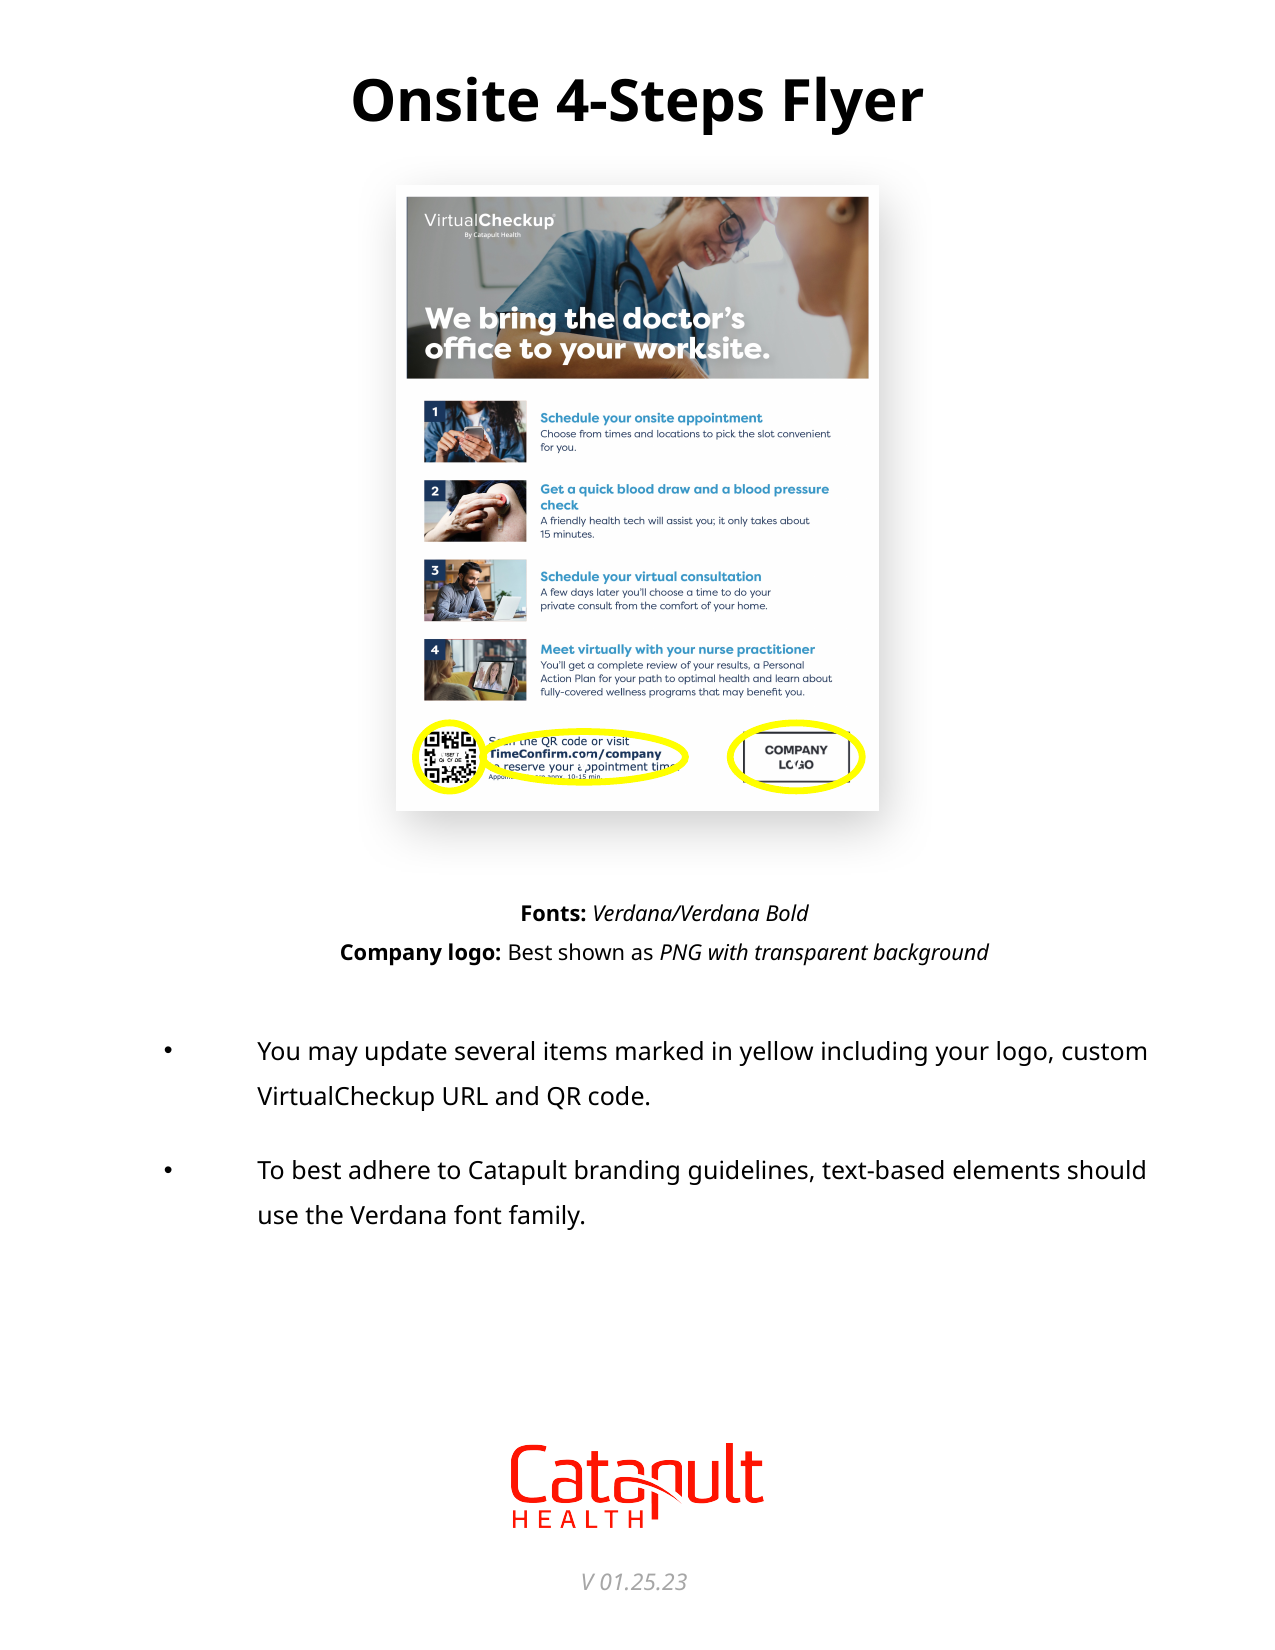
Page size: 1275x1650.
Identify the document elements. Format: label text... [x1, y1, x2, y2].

picture [511, 1443, 764, 1529]
text_box Onsite 4-Steps Flyer [0, 62, 1275, 133]
text_box Fonts: Verdana/Verdana Bold Company logo: Best shown as PNG with transparent background [110, 886, 1219, 965]
text_box V 01.25.23 [0, 1553, 1269, 1595]
picture [396, 185, 879, 811]
text_box You may update several items marked in yellow including your logo, custom VirtualCheckup URL and QR code. To best adhere to Catapult branding guidelines, text-based elements should use the Verdana font family. [163, 1020, 1166, 1230]
